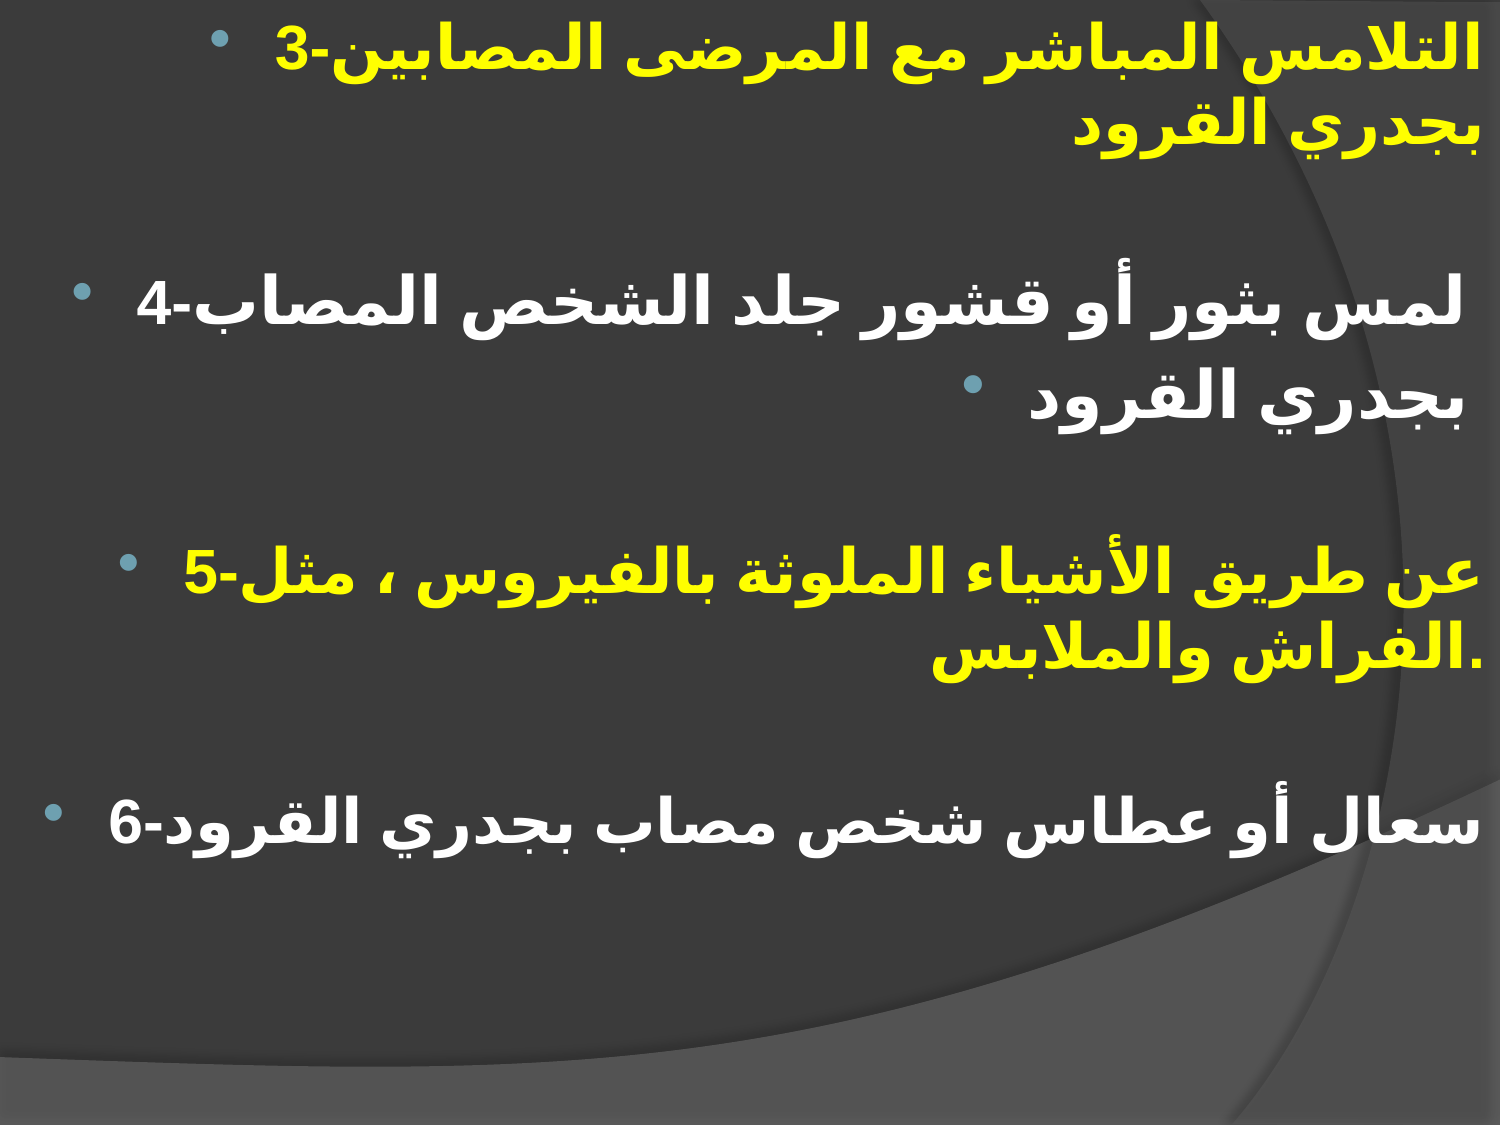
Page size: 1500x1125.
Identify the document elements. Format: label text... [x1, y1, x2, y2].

list 3-التلامس المباشر مع المرضى المصابين بجدري القرود 4-لمس بثور أو قشور جلد الشخص المصاب بجدري القرود 5-عن طريق الأشياء الملوثة بالفيروس ، مثل الفراش والملابس. 6-سعال أو عطاس شخص مصاب بجدري القرود [0, 0, 1500, 1125]
